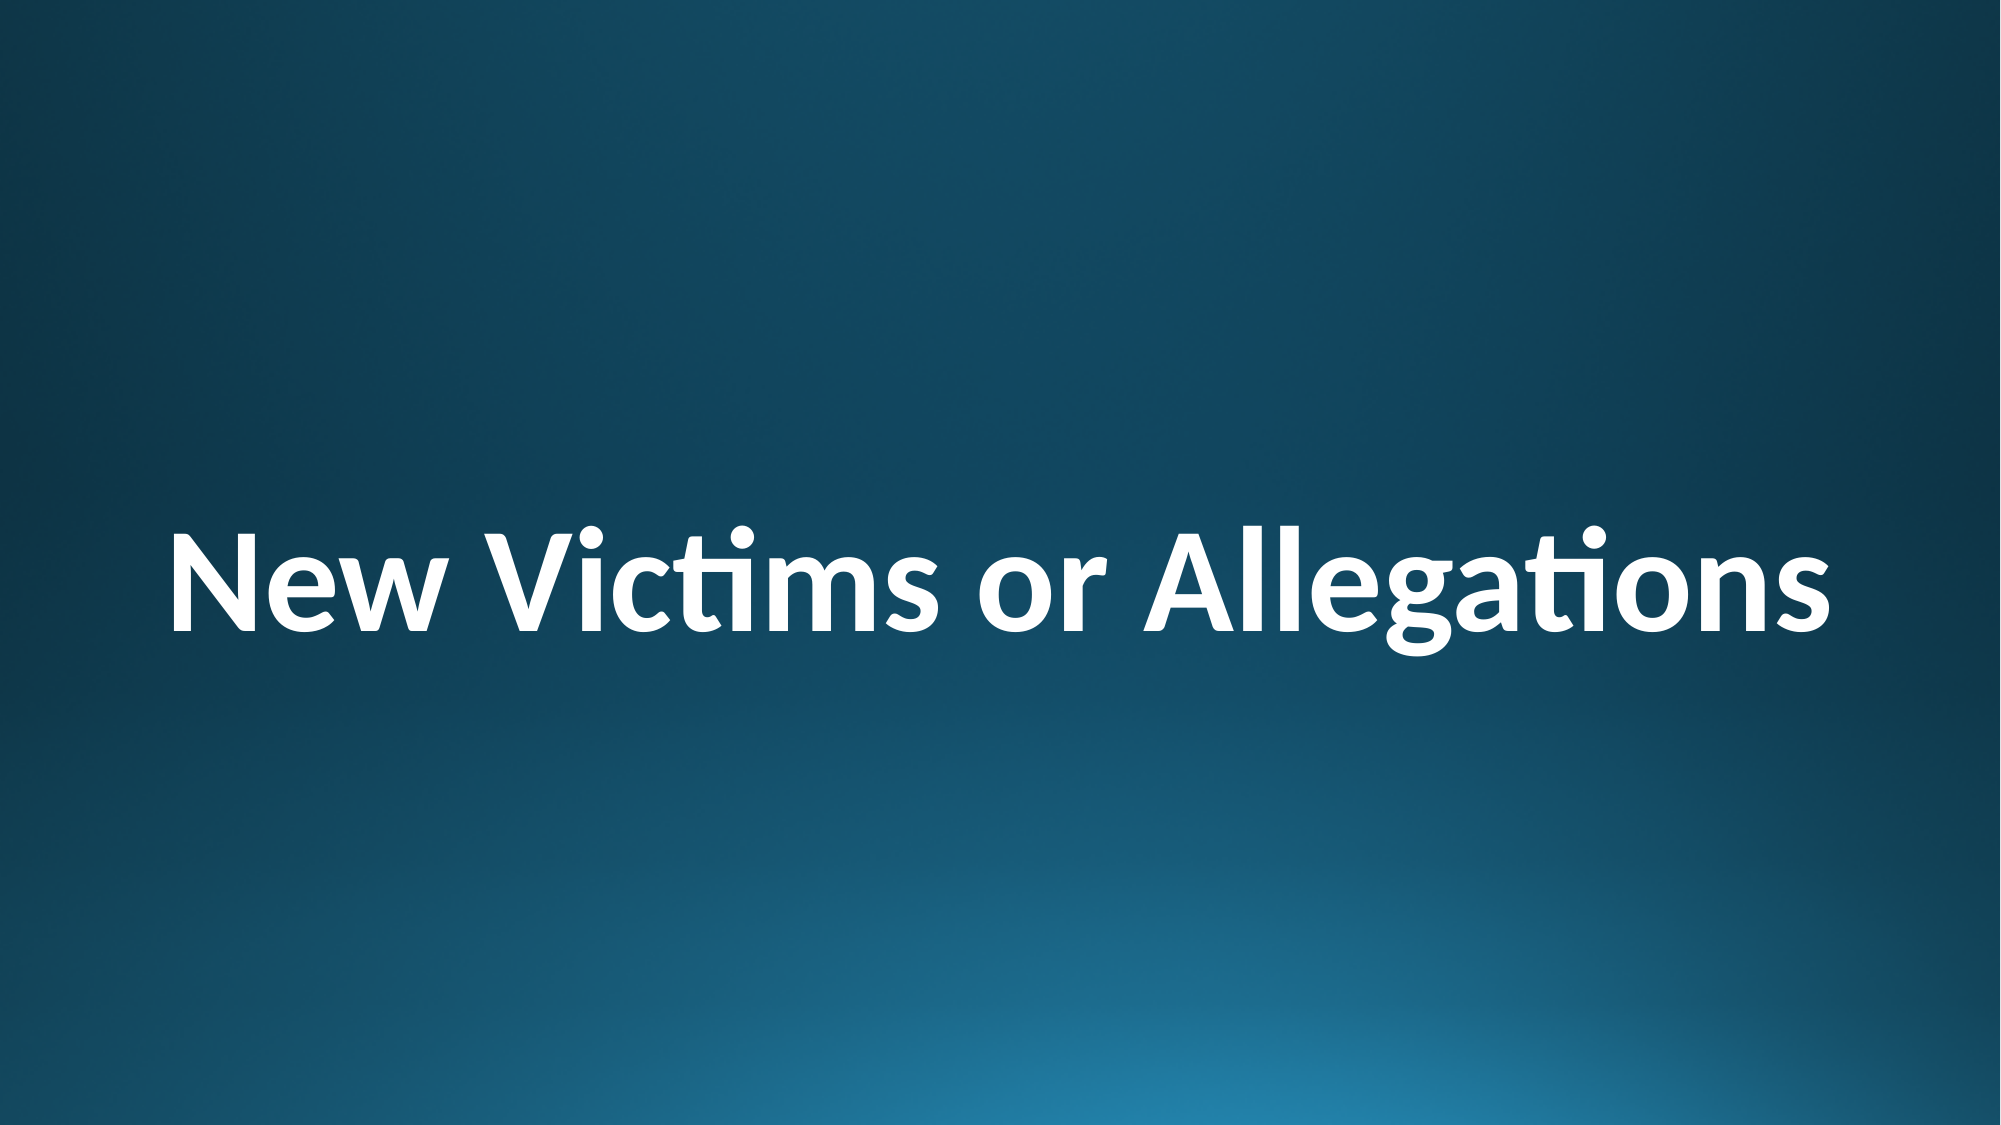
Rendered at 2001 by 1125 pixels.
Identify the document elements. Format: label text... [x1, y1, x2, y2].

picture [0, 0, 2001, 1125]
text_box New Victims or Allegations [150, 461, 1850, 670]
